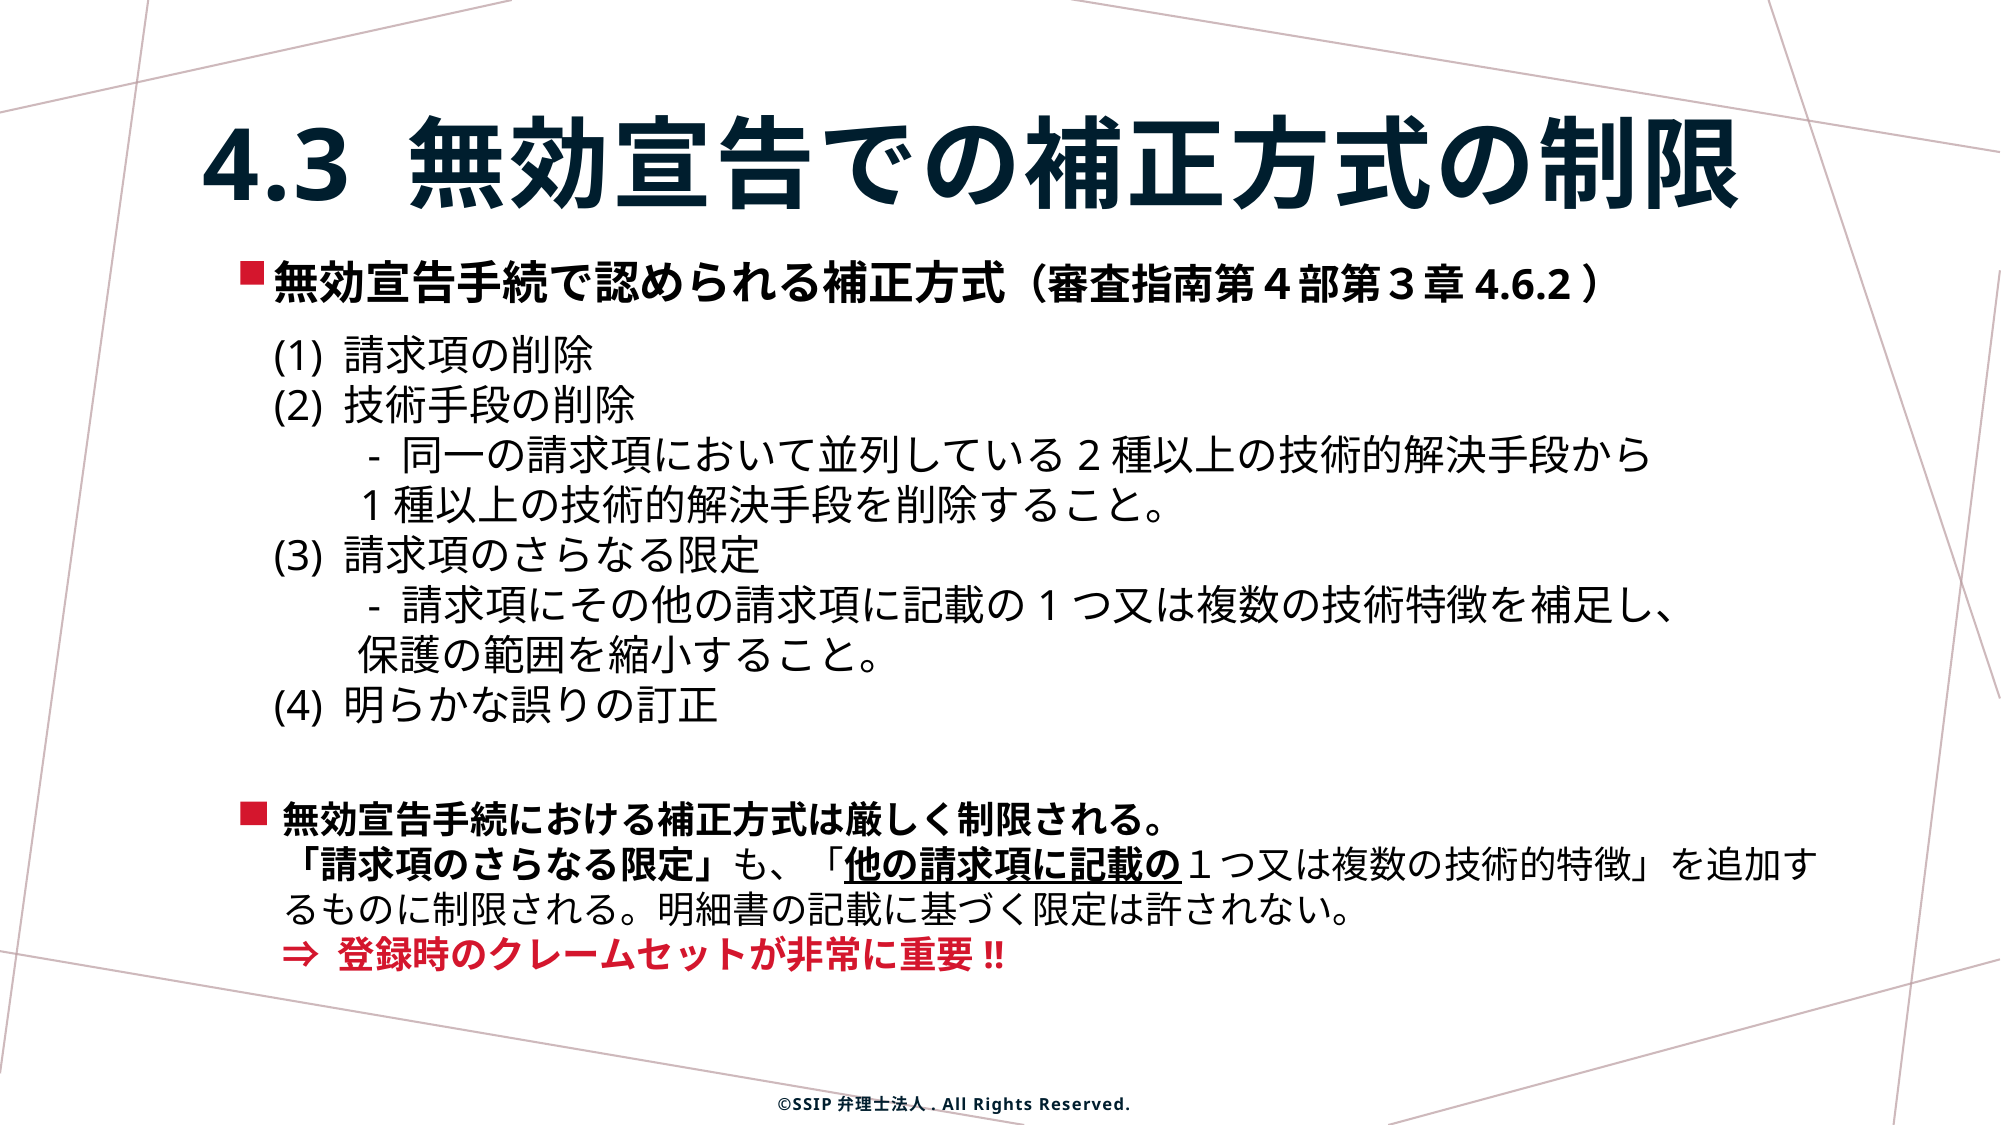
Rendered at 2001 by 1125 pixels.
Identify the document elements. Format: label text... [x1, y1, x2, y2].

text_box [239, 801, 268, 826]
text_box [239, 260, 259, 286]
footer ©SSIP弁理士法人. All Rights Reserved. [759, 1072, 1185, 1125]
text_box 無効宣告手続で認められる補正方式（審査指南第４部第３章4.6.2） (1) 請求項の削除 (2) 技術手段の削除 - 同一の請求項において並列している2種以上の技術的解決手段から 1種以上の技術的解決手段を削除すること。 (3) 請求項のさらなる限定 - 請求項にその他の請求項に記載の1つ又は複数の技術特徴を補足し、 保護の範囲を縮小すること。 (4) 明らかな誤りの訂正 [259, 246, 1713, 737]
text_box 4.3 無効宣告での補正方式の制限 [187, 87, 1813, 315]
text_box 無効宣告手続における補正方式は厳しく制限される。 「請求項のさらなる限定」も、「他の請求項に記載の１つ又は複数の技術的特徴」を追加するものに制限される。明細書の記載に基づく限定は許されない。 ⇒ 登録時のクレームセットが非常に重要!! [268, 788, 1842, 983]
